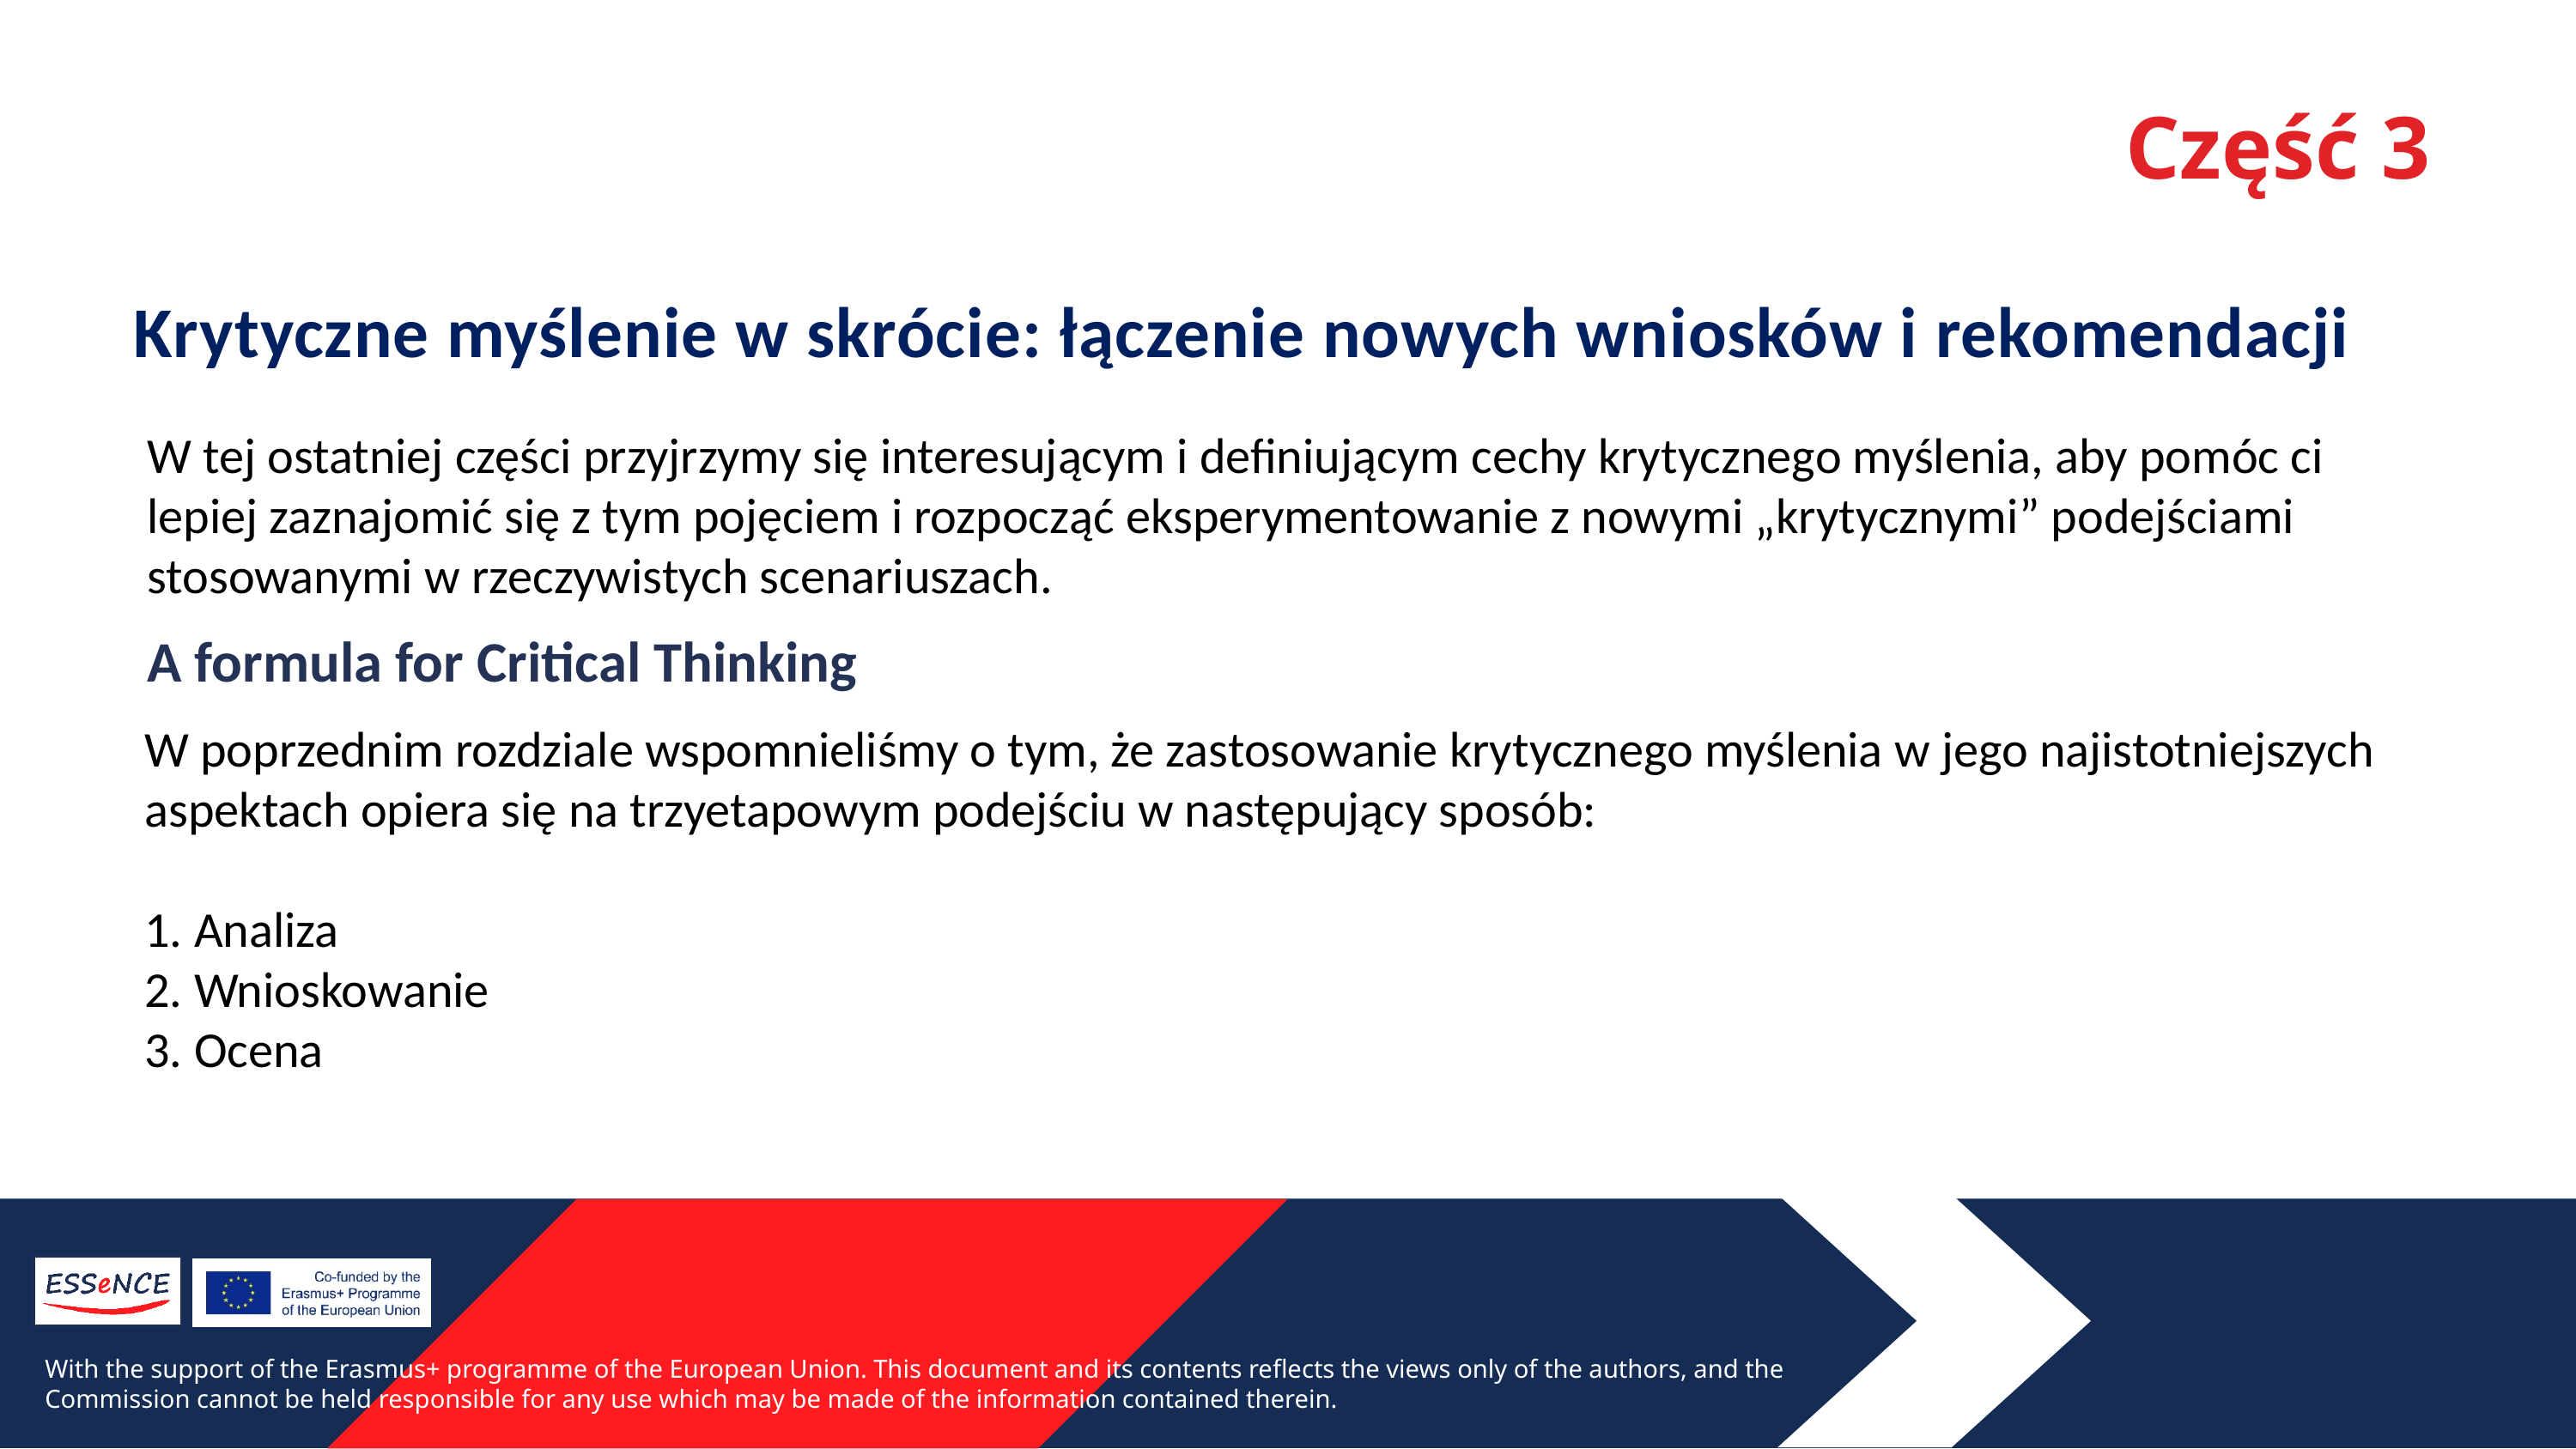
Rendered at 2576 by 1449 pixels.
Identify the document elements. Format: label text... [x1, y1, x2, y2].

picture [192, 1258, 431, 1328]
text_box Część 3 [2124, 91, 2515, 197]
text_box Krytyczne myślenie w skrócie: łączenie nowych wniosków i rekomendacji [131, 284, 2515, 373]
text_box A formula for Critical Thinking [134, 618, 1710, 700]
text_box W tej ostatniej części przyjrzymy się interesującym i definiującym cechy krytycznego myślenia, aby pomóc ci lepiej zaznajomić się z tym pojęciem i rozpocząć eksperymentowanie z nowymi „krytycznymi” podejściami stosowanymi w rzeczywistych scenariuszach. [134, 416, 2445, 610]
picture [32, 1254, 183, 1328]
text_box With the support of the Erasmus+ programme of the European Union. This document and its contents reflects the views only of the authors, and the Commission cannot be held responsible for any use which may be made of the information contained therein. [32, 1346, 1803, 1420]
text_box W poprzednim rozdziale wspomnieliśmy o tym, że zastosowanie krytycznego myślenia w jego najistotniejszych aspektach opiera się na trzyetapowym podejściu w następujący sposób: 1. Analiza 2. Wnioskowanie 3. Ocena [131, 672, 2515, 1144]
